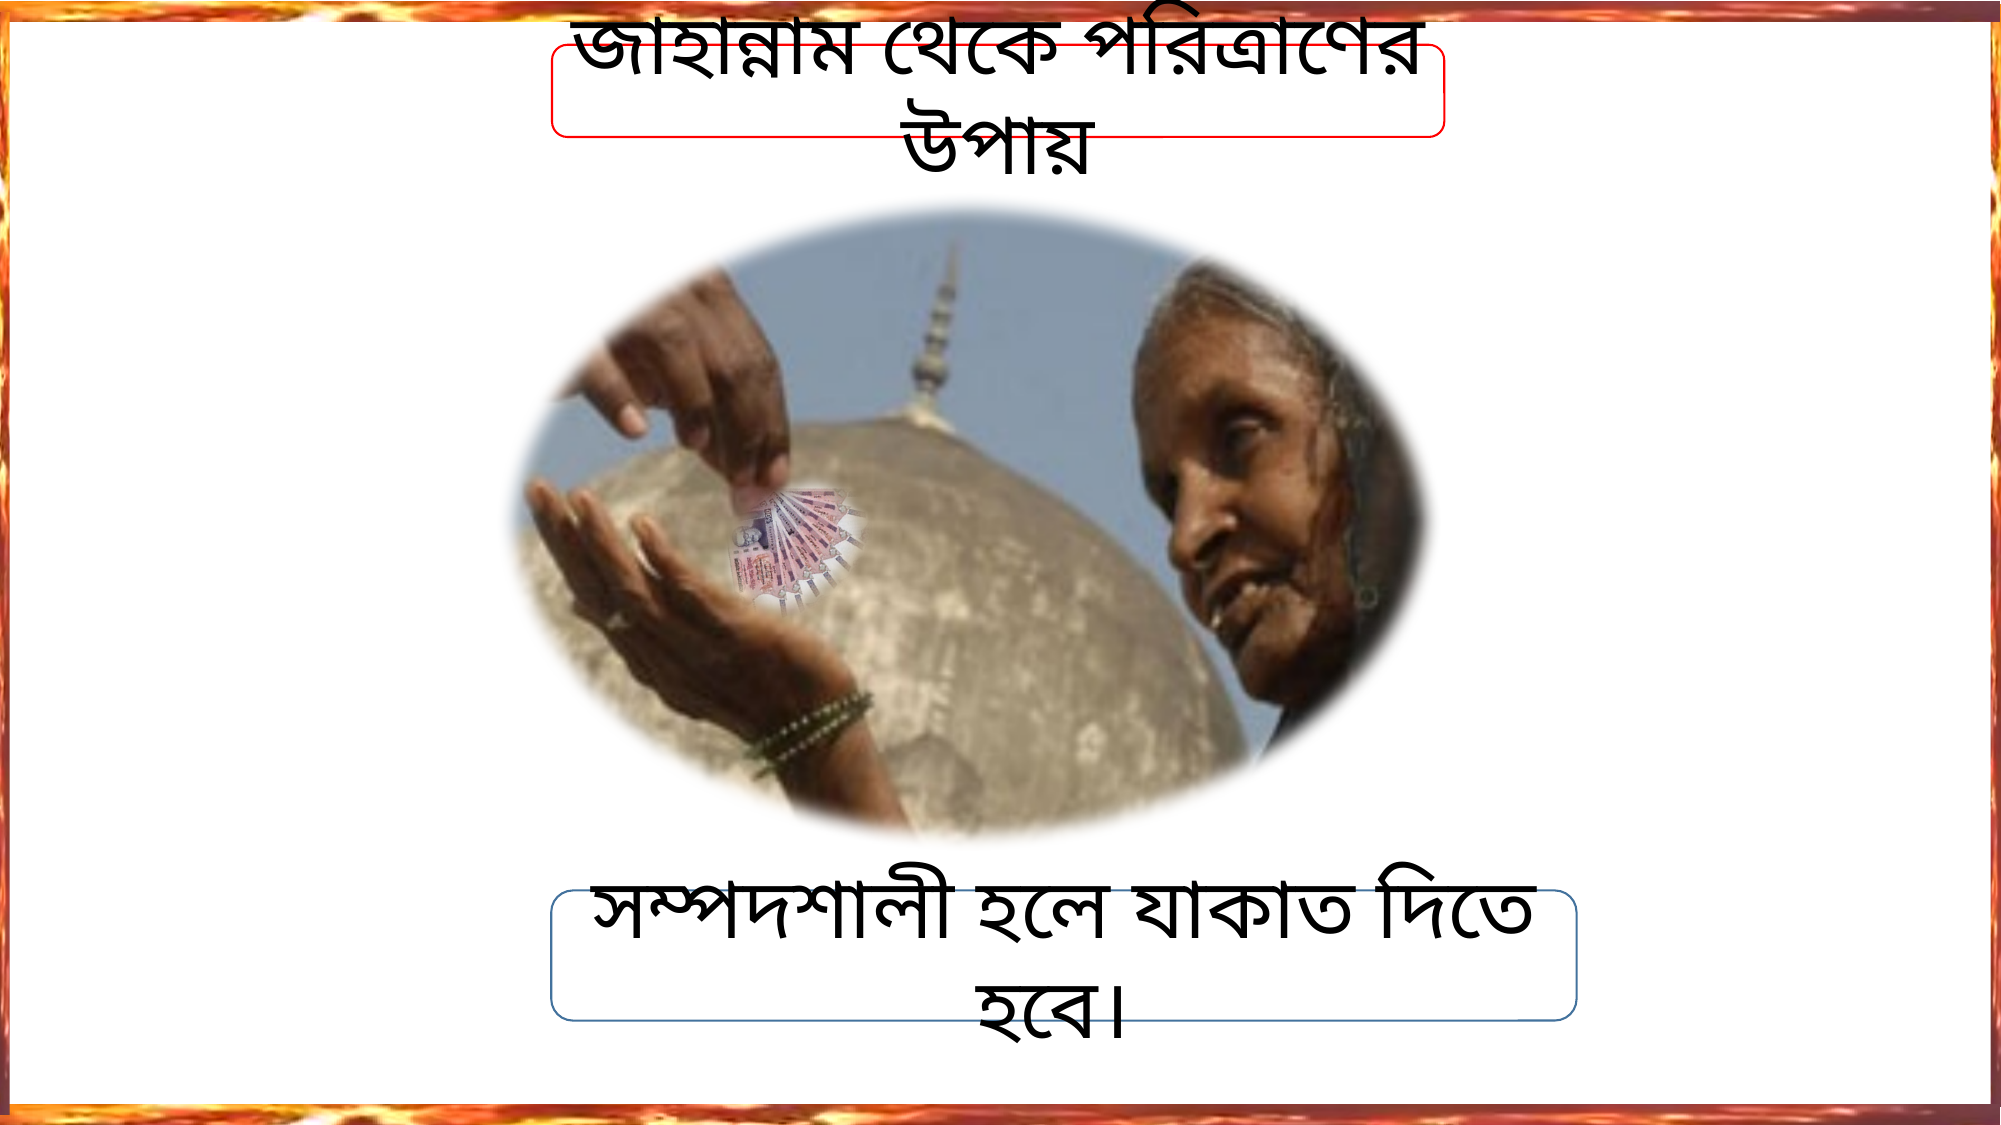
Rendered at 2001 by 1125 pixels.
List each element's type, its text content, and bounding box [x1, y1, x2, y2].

text_box জাহান্নাম থেকে পরিত্রাণের উপায় [550, 43, 1446, 139]
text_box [495, 192, 1443, 852]
picture [0, 1, 2001, 1125]
text_box সম্পদশালী হলে যাকাত দিতে হবে। [550, 889, 1578, 1022]
